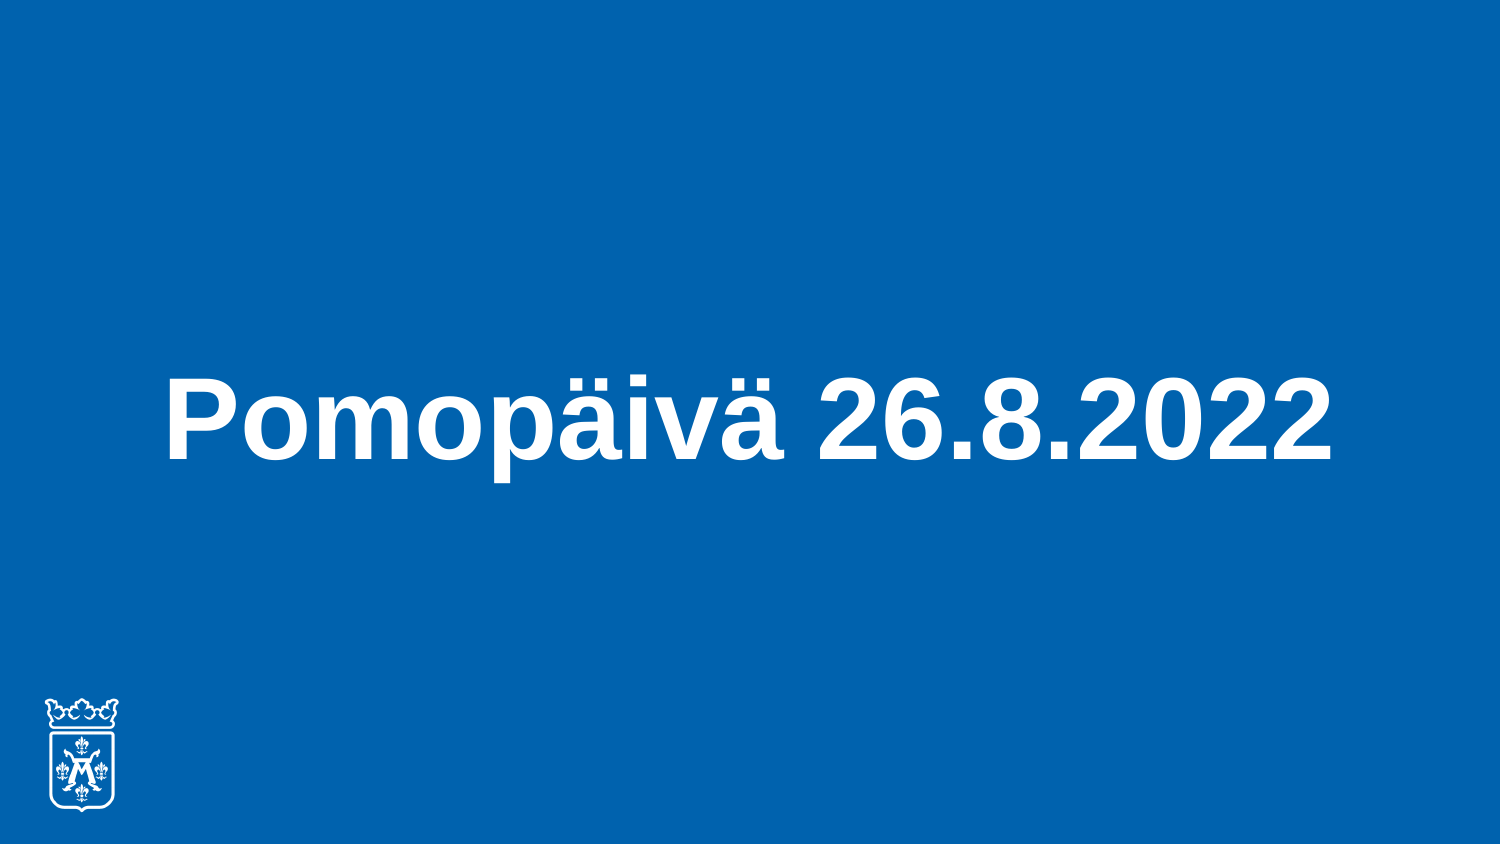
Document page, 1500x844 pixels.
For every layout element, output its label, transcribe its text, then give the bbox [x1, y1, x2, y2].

title Pomopäivä 26.8.2022 [108, 147, 1392, 697]
picture [44, 697, 126, 813]
